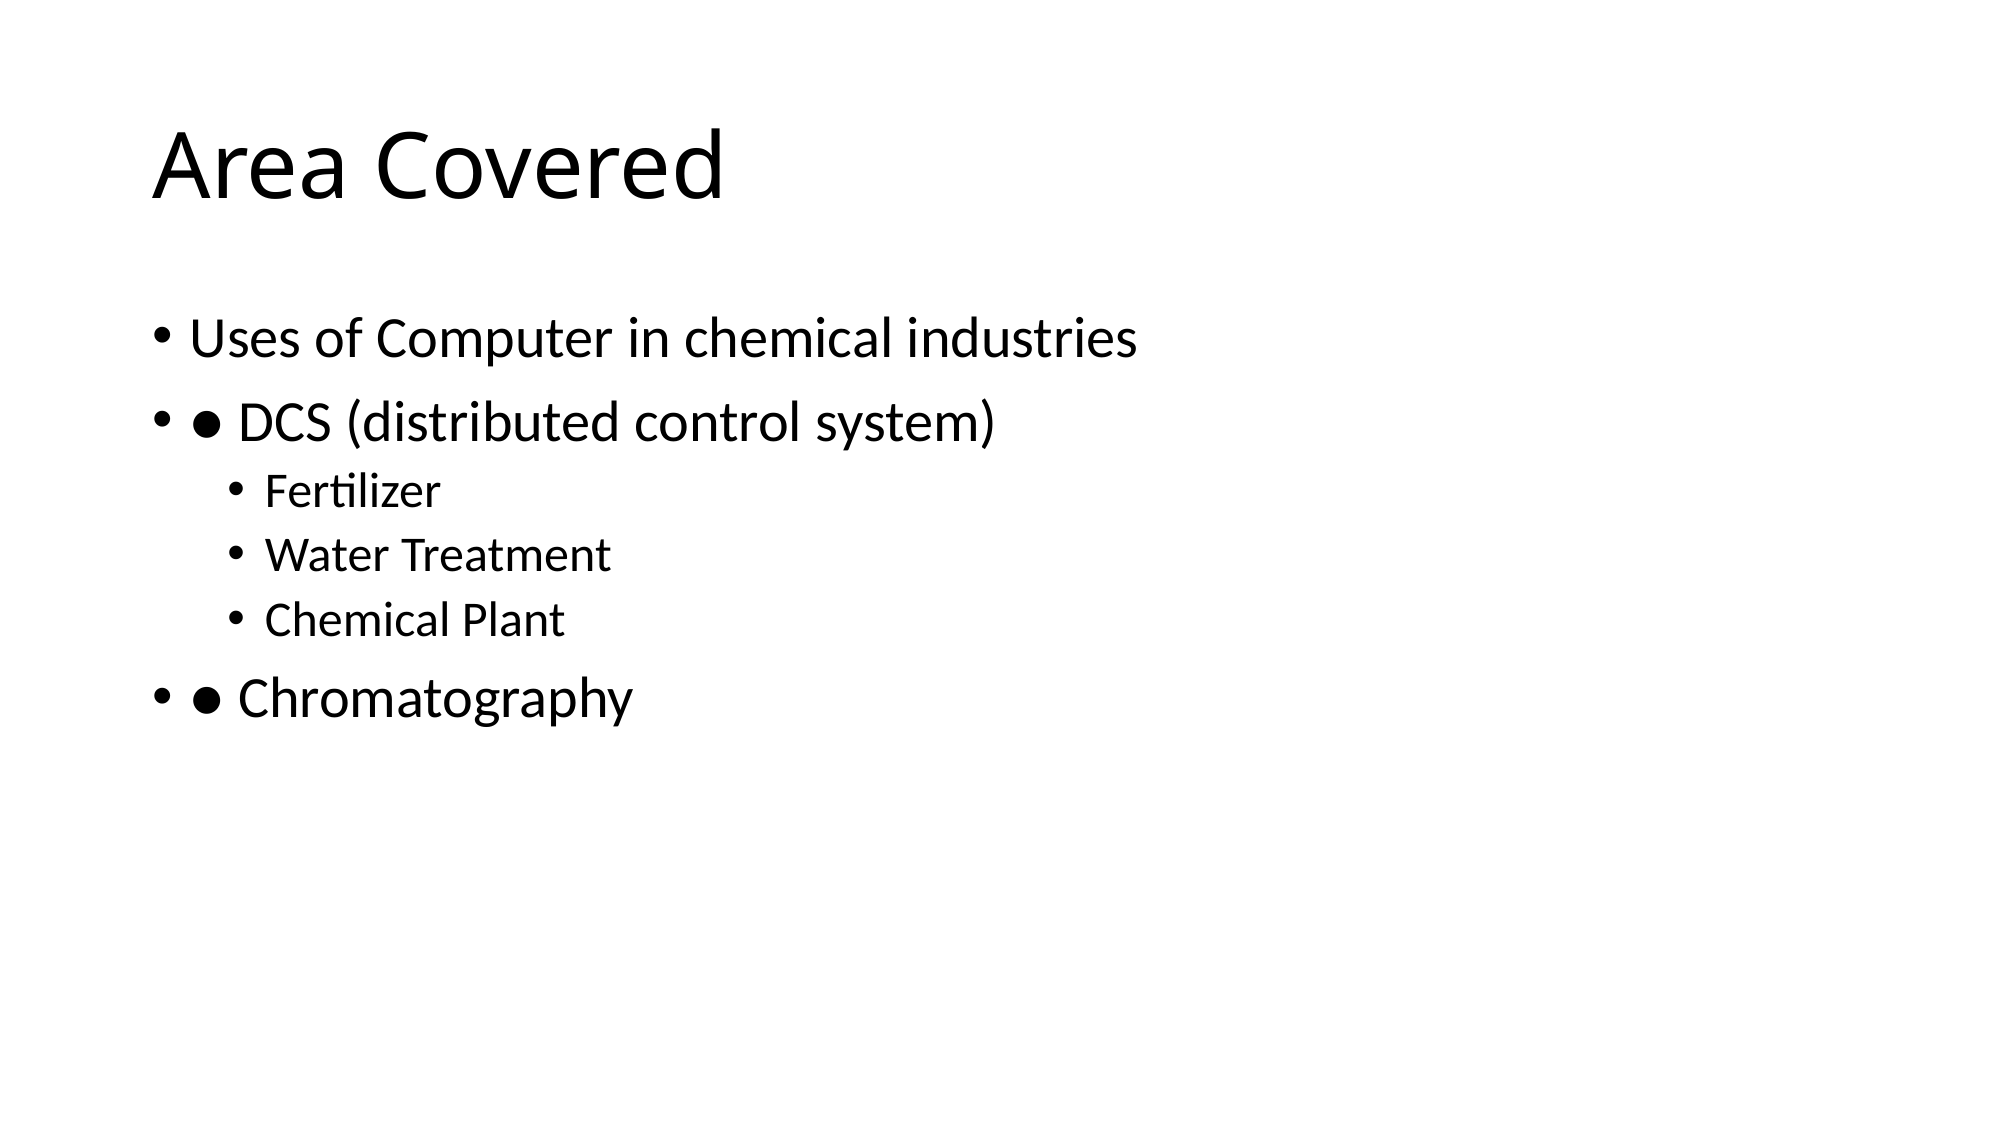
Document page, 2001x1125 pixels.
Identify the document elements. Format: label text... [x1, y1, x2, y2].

list Uses of Computer in chemical industries ● DCS (distributed control system) Fertilizer Water Treatment Chemical Plant ● Chromatography [137, 299, 1863, 1014]
title Area Covered [137, 59, 1863, 278]
